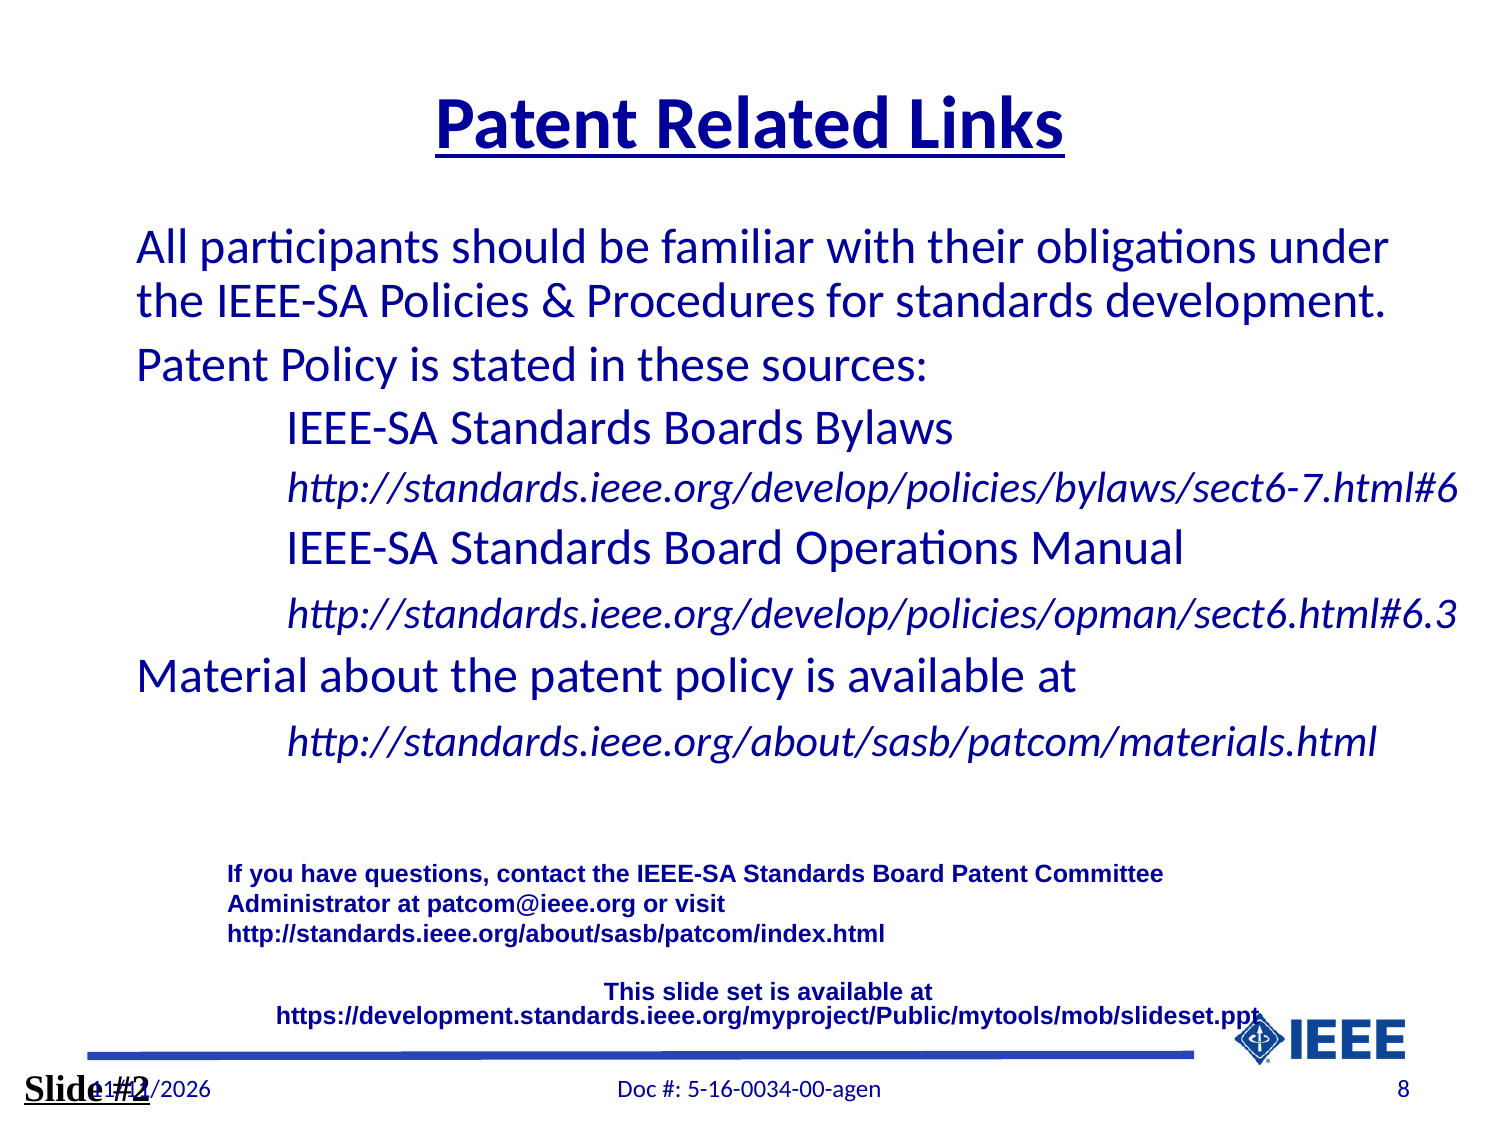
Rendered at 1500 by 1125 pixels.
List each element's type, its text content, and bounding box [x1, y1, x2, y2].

title Patent Related Links [112, 24, 1388, 212]
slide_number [75, 1057, 425, 1118]
text_box If you have questions, contact the IEEE-SA Standards Board Patent Committee Administrator at patcom@ieee.org or visit http://standards.ieee.org/about/sasb/patcom/index.html This slide set is available at https://development.standards.ieee.org/myproject/Public/mytools/mob/slideset.ppt [212, 849, 1325, 1037]
slide_number 8 [1074, 1057, 1425, 1118]
picture [1231, 1011, 1406, 1057]
footer Doc #: 5-16-0034-00-agen [512, 1057, 988, 1118]
list All participants should be familiar with their obligations under the IEEE-SA Policies & Procedures for standards development. Patent Policy is stated in these sources: IEEE-SA Standards Boards Bylaws http://standards.ieee.org/develop/policies/bylaws/sect6-7.html#6 IEEE-SA Standards Board Operations Manual http://standards.ieee.org/develop/policies/opman/sect6.html#6.3 Material about the patent policy is available at http://standards.ieee.org/about/sasb/patcom/materials.html [0, 212, 1475, 850]
text_box Slide #2 [9, 1056, 166, 1116]
